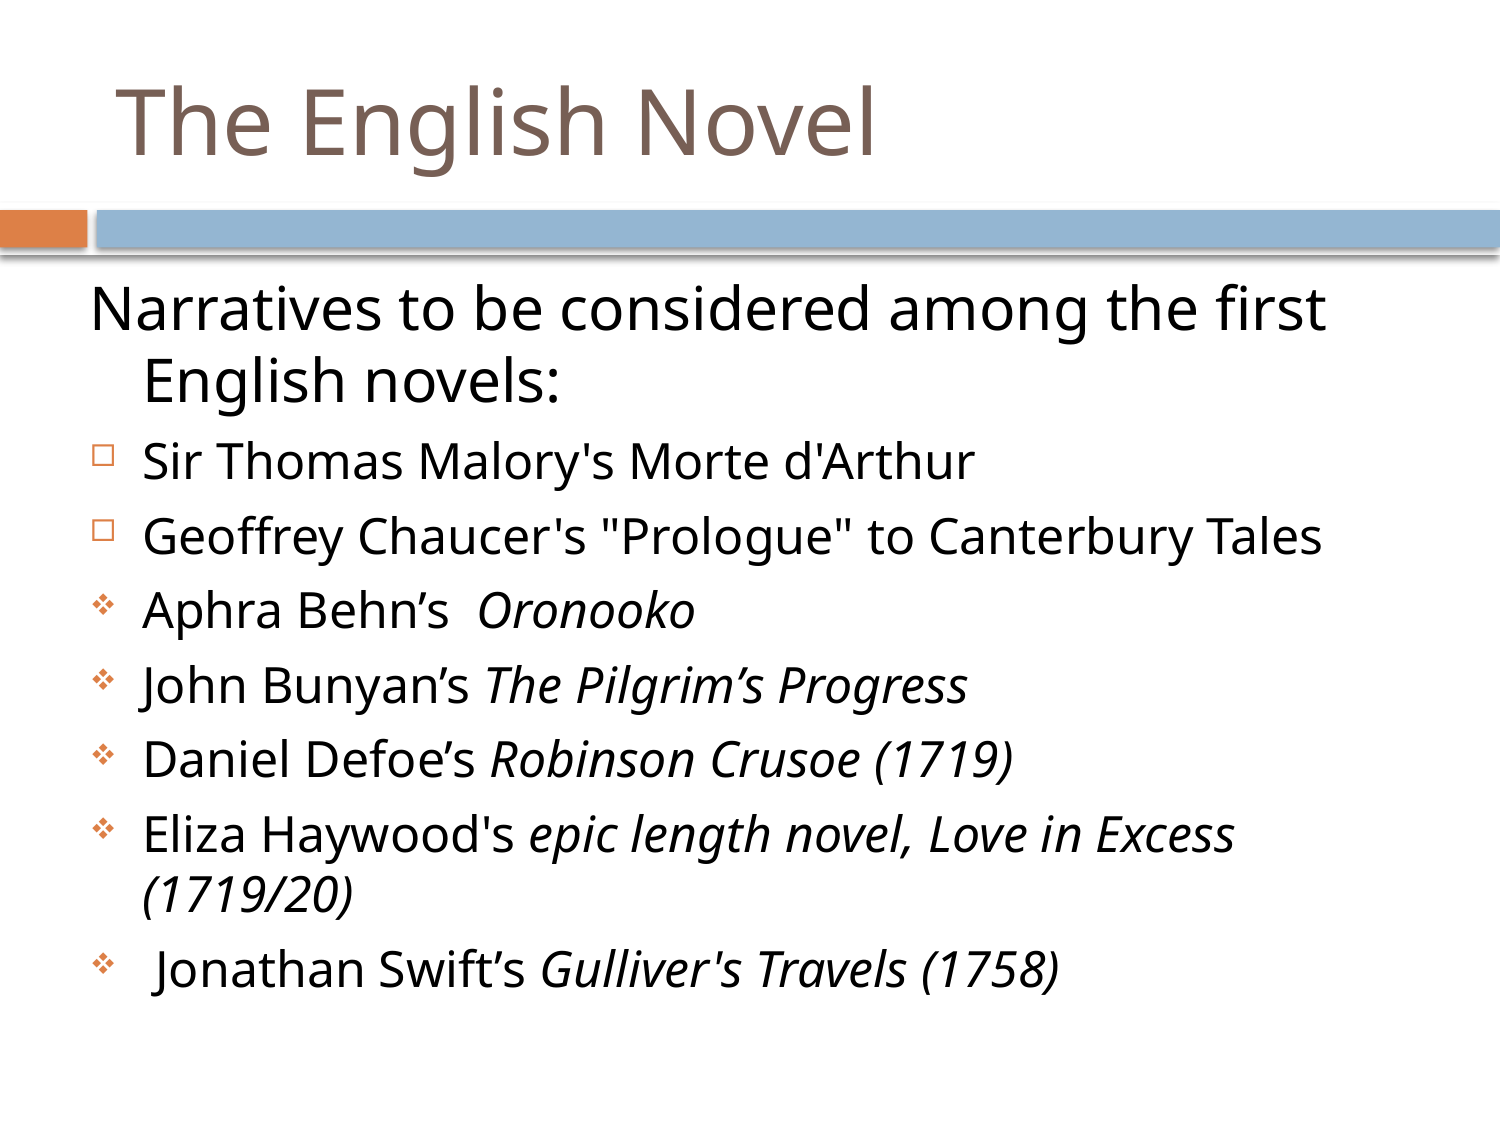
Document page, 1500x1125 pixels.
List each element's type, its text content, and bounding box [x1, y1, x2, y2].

list Narratives to be considered among the first English novels: Sir Thomas Malory's Morte d'Arthur Geoffrey Chaucer's "Prologue" to Canterbury Tales Aphra Behn’s Oronooko John Bunyan’s The Pilgrim’s Progress Daniel Defoe’s Robinson Crusoe (1719) Eliza Haywood's epic length novel, Love in Excess (1719/20) Jonathan Swift’s Gulliver's Travels (1758) [75, 262, 1425, 1075]
title The English Novel [100, 37, 1438, 200]
